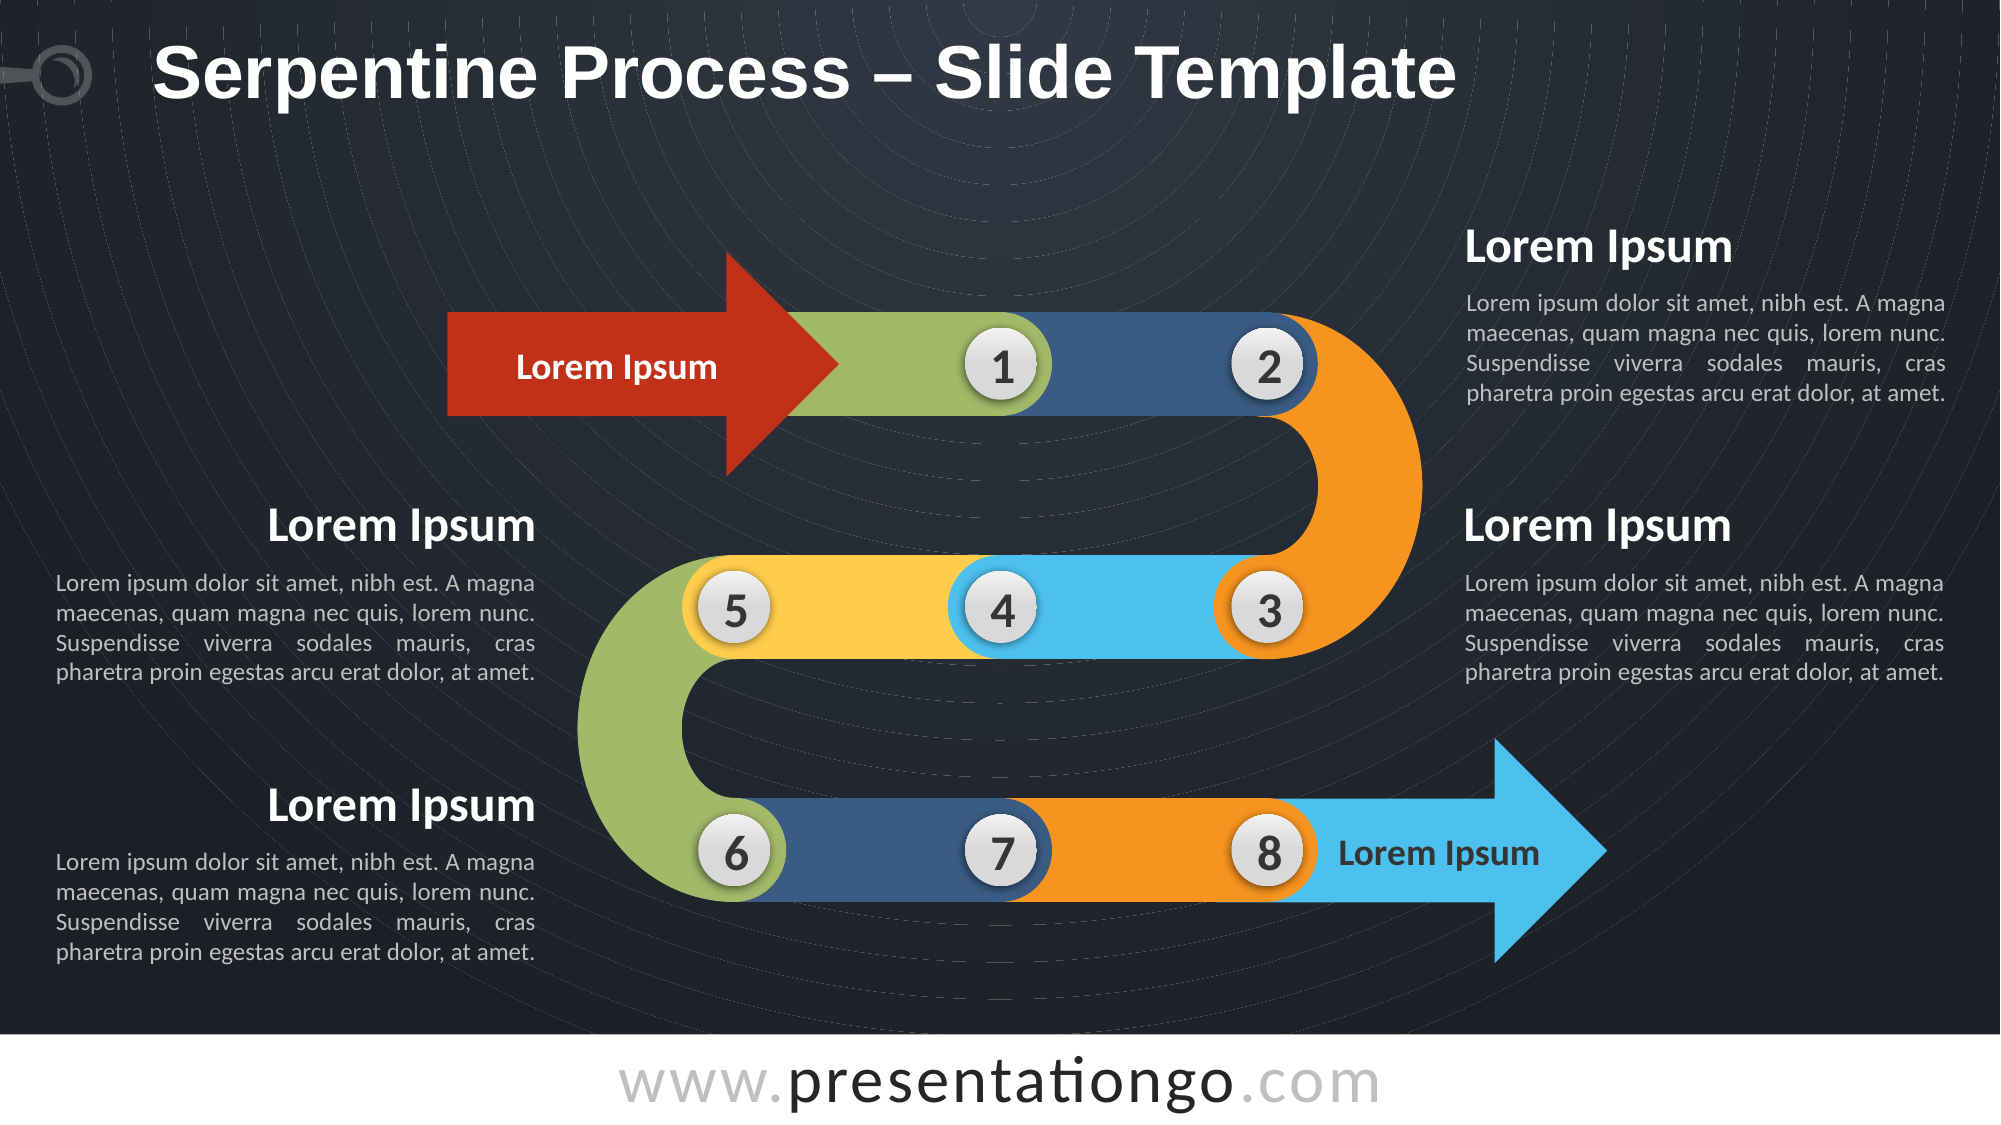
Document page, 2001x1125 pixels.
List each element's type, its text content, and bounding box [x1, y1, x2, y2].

text_box 1 [964, 364, 1037, 400]
text_box Lorem Ipsum [446, 249, 841, 480]
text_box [54, 763, 537, 975]
text_box [629, 729, 735, 840]
text_box 5 [698, 570, 771, 644]
text_box 1 [964, 327, 1037, 363]
text_box 7 [964, 850, 1037, 887]
text_box 8 [1231, 814, 1304, 887]
text_box 7 [964, 814, 1037, 849]
text_box [1265, 487, 1371, 597]
text_box 2 [1231, 327, 1304, 400]
text_box 4 [964, 571, 1037, 607]
text_box 3 [1231, 571, 1304, 643]
title Serpentine Process – Slide Template [137, 26, 1863, 148]
text_box Lorem Ipsum [1214, 735, 1609, 966]
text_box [1464, 203, 1947, 416]
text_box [54, 483, 537, 696]
text_box [629, 621, 735, 730]
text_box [1463, 483, 1946, 696]
text_box 4 [964, 608, 1037, 643]
text_box 6 [698, 814, 771, 887]
text_box [1265, 379, 1371, 487]
